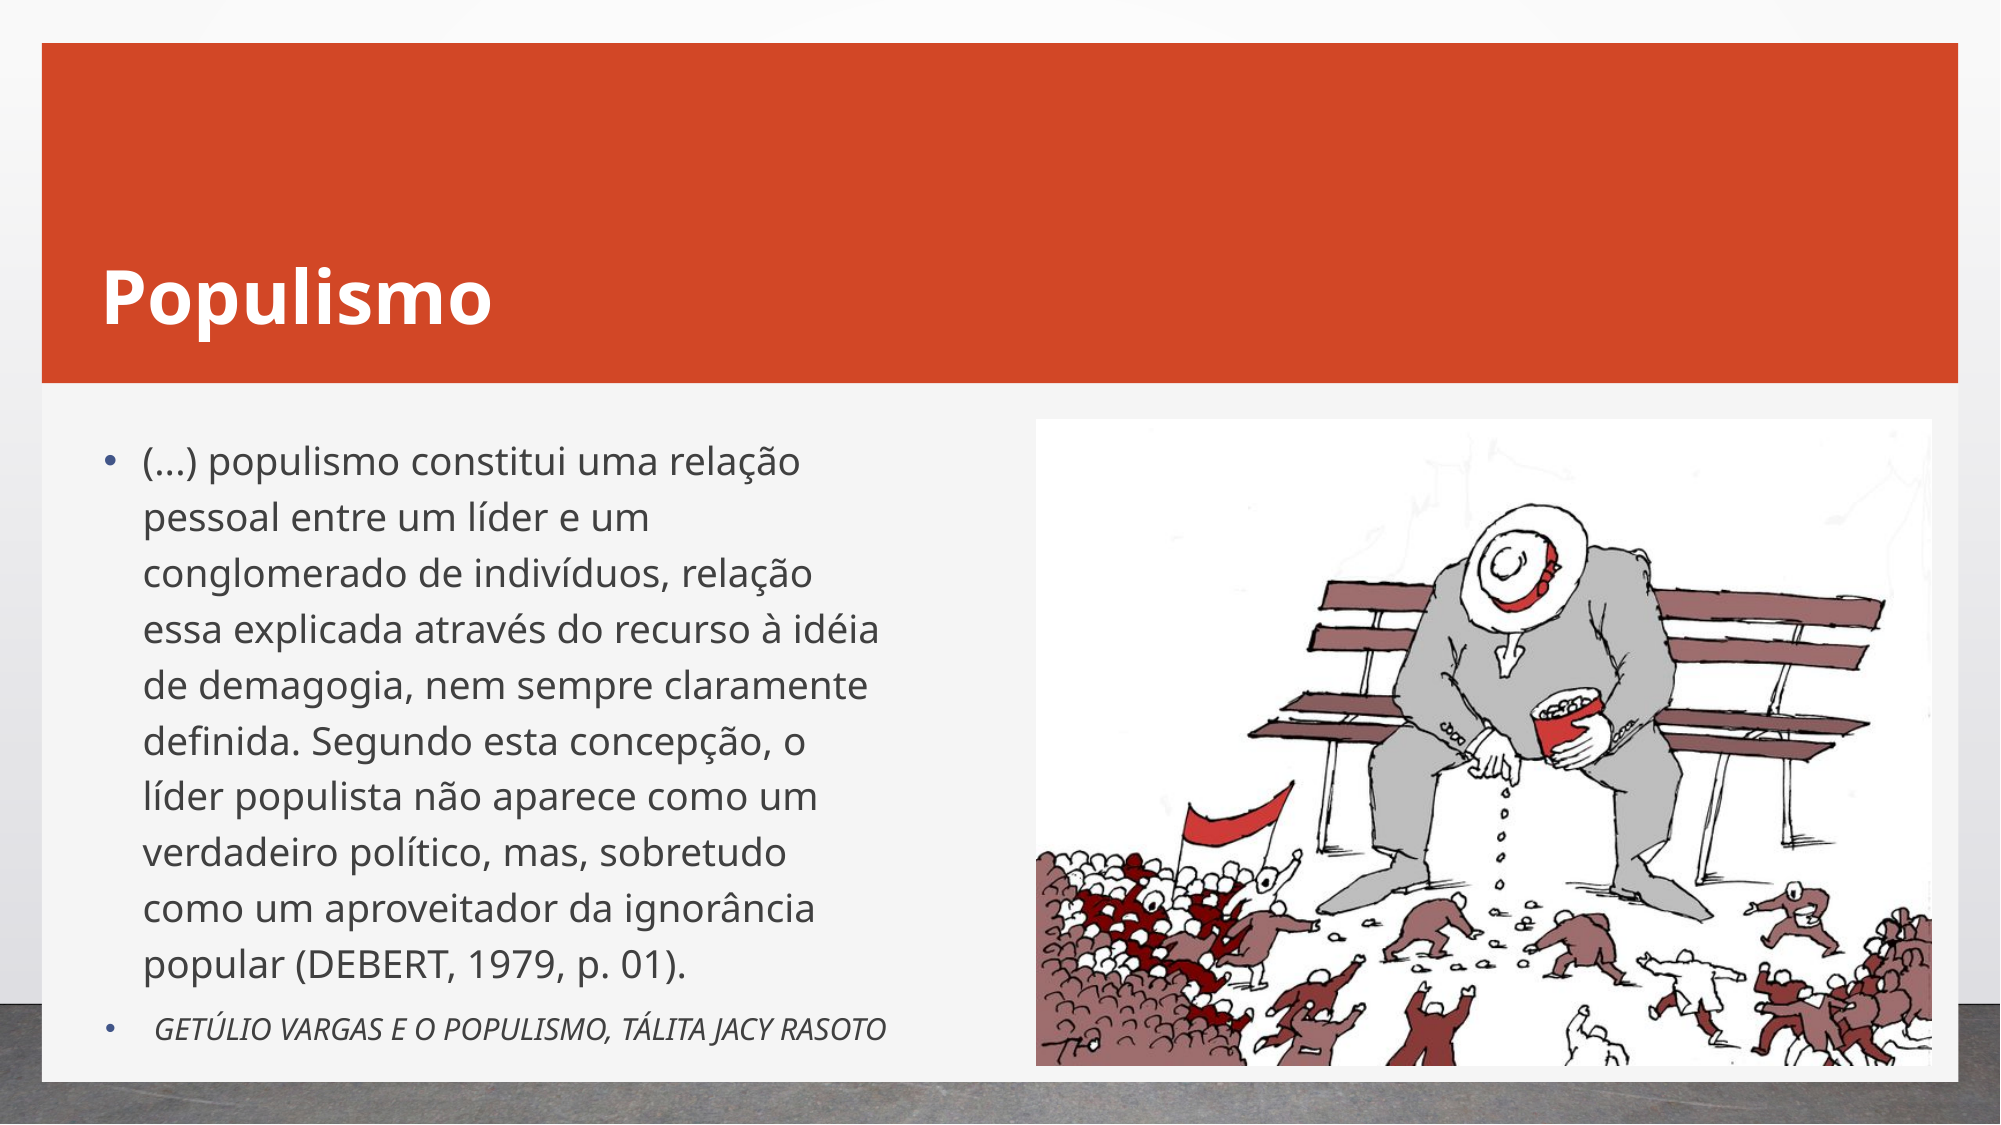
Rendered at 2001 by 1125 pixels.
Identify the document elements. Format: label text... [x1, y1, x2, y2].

picture [1036, 419, 1933, 1066]
picture [0, 1004, 2000, 1124]
list (...) populismo constitui uma relação pessoal entre um líder e um conglomerado de indivíduos, relação essa explicada através do recurso à idéia de demagogia, nem sempre claramente definida. Segundo esta concepção, o líder populista não aparece como um verdadeiro político, mas, sobretudo como um aproveitador da ignorância popular (DEBERT, 1979, p. 01). GETÚLIO VARGAS E O POPULISMO, TÁLITA JACY RASOTO [88, 420, 903, 1073]
title Populismo [85, 251, 1214, 357]
